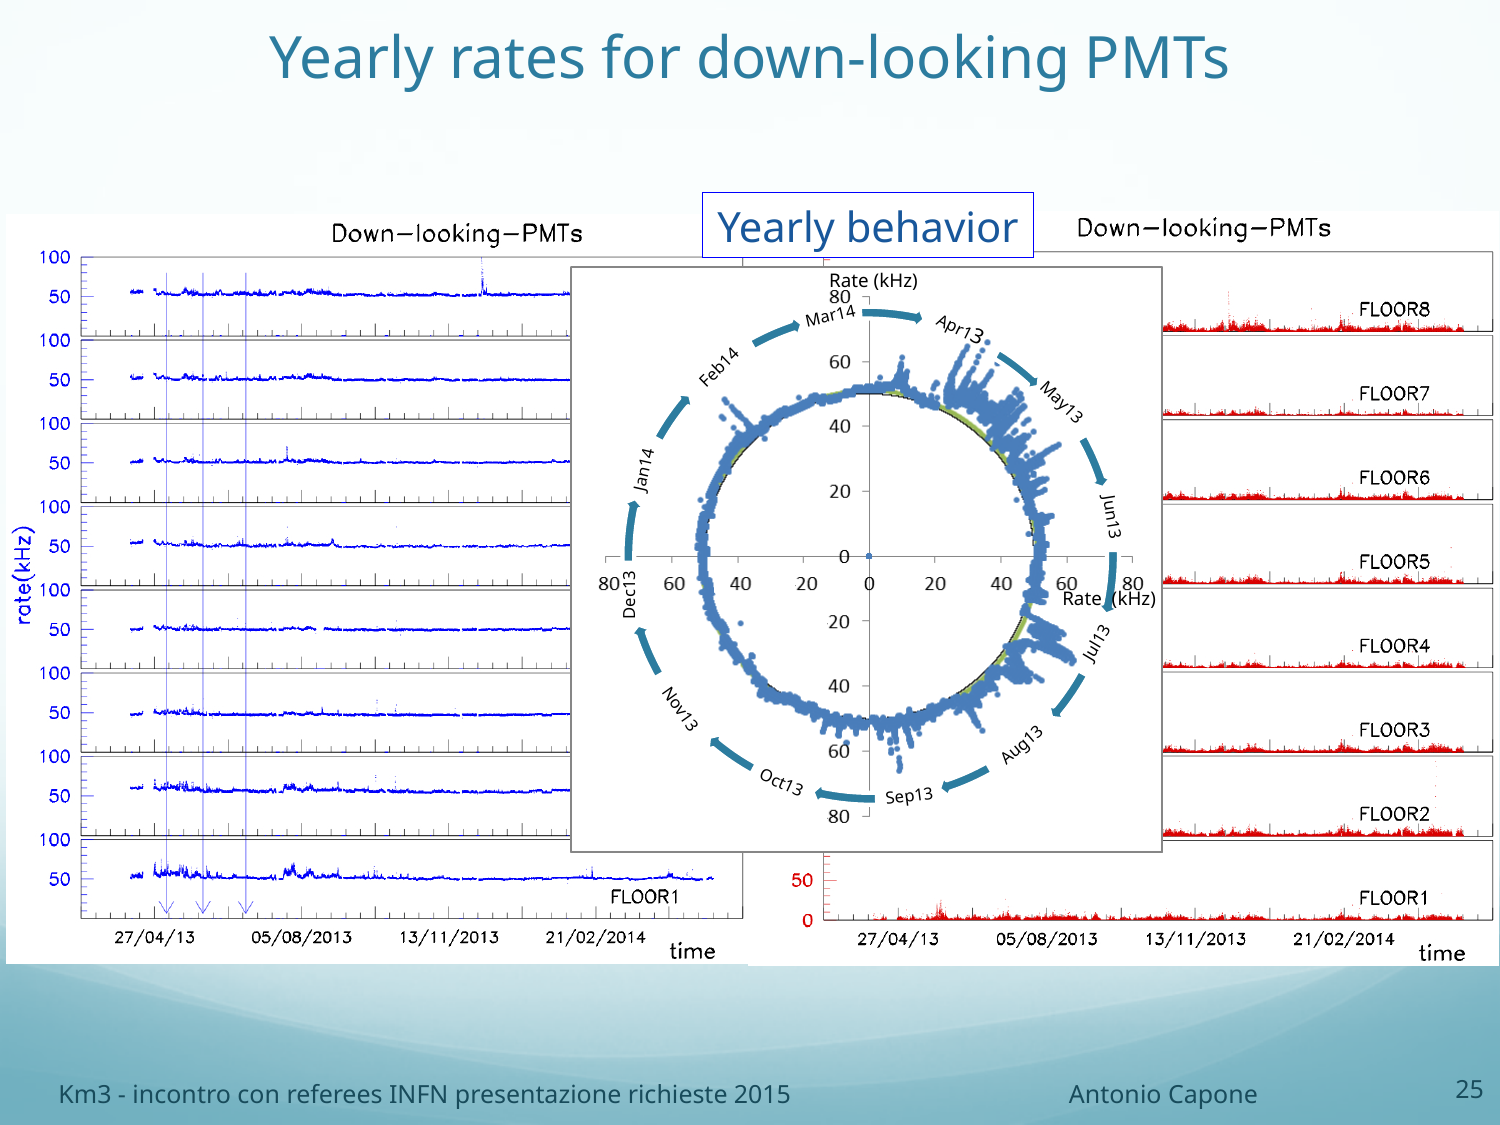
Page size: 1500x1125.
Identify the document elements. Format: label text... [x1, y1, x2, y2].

footer Km3 - incontro con referees INFN presentazione richieste 2015 [43, 1063, 838, 1124]
picture [5, 210, 1500, 967]
slide_number 25 [1336, 1060, 1499, 1121]
slide_number Antonio Capone [923, 1063, 1274, 1124]
title Yearly rates for down-looking PMTs [90, 3, 1410, 98]
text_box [570, 192, 1181, 853]
